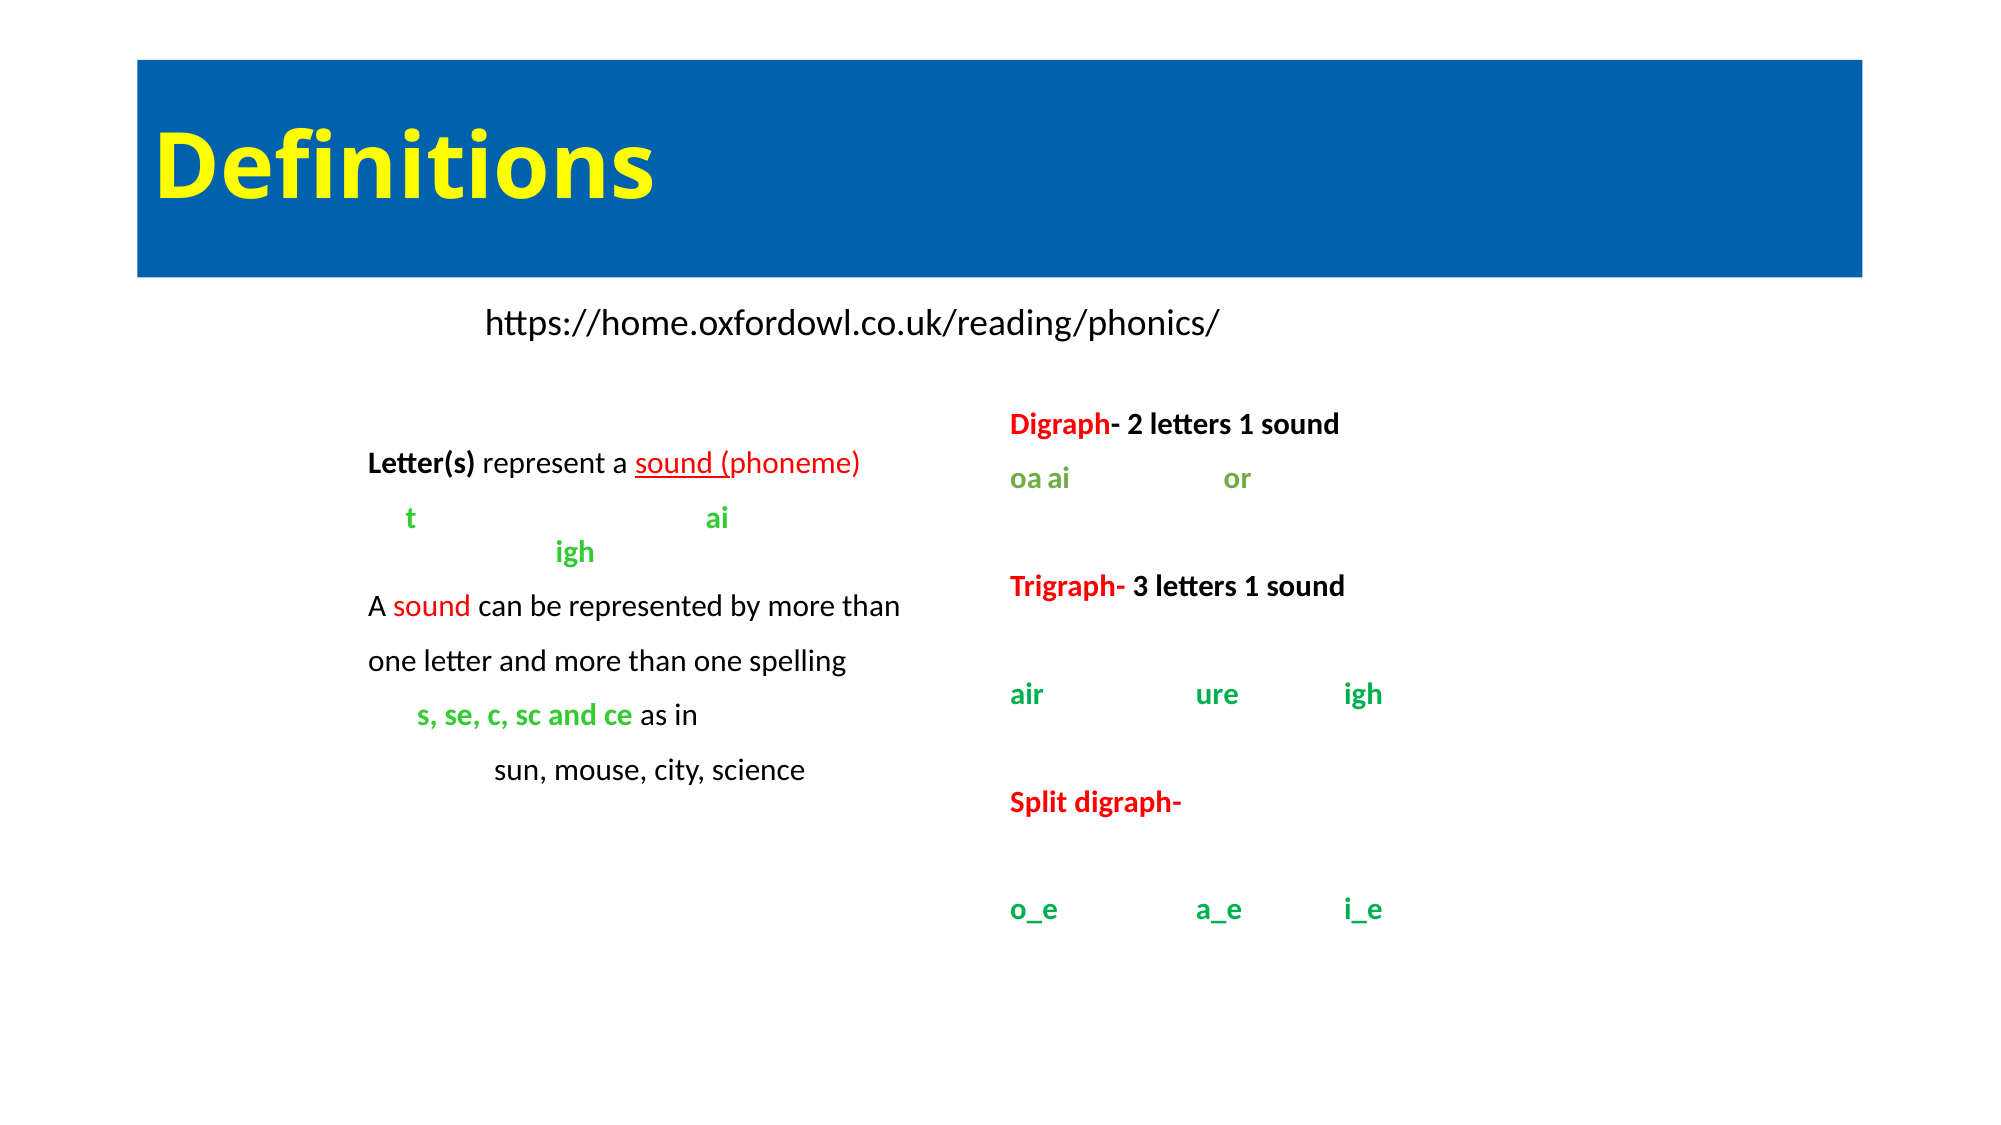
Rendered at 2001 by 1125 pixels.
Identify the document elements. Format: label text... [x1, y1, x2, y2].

text_box Digraph- 2 letters 1 sound oa ai or Trigraph- 3 letters 1 sound air ure igh Split digraph- o_e a_e i_e [998, 402, 1576, 938]
list Letter(s) represent a sound (phoneme) t ai igh A sound can be represented by more than one letter and more than one spelling s, se, c, sc and ce as in sun, mouse, city, science [353, 439, 930, 901]
title Definitions [137, 59, 1863, 278]
text_box https://home.oxfordowl.co.uk/reading/phonics/ [470, 290, 1236, 351]
